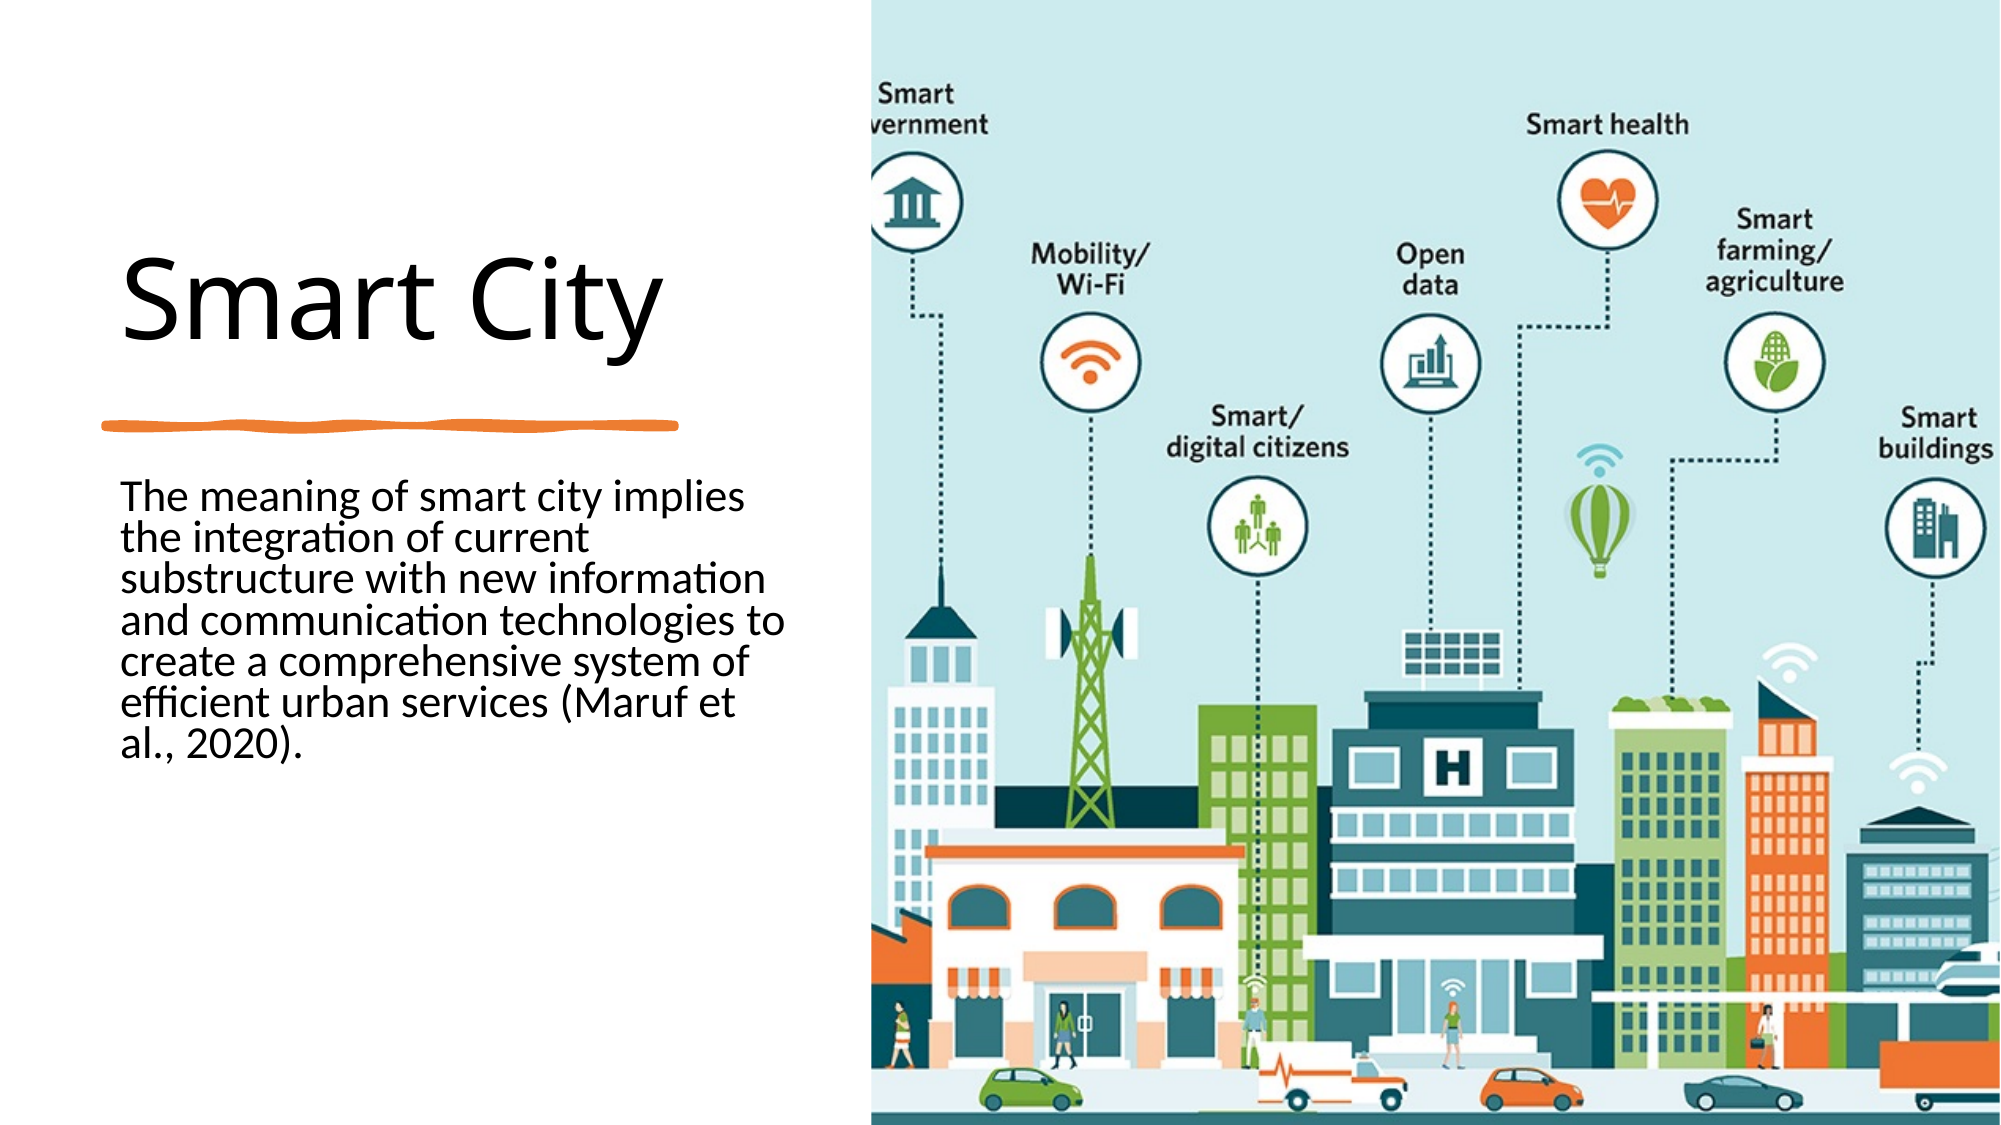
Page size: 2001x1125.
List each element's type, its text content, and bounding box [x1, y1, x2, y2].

text_box The meaning of smart city implies the integration of current substructure with new information and communication technologies to create a comprehensive system of efficient urban services (Maruf et al., 2020). [104, 471, 802, 1016]
title Smart City [105, 53, 822, 375]
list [871, 0, 2000, 1125]
text_box [103, 421, 676, 431]
text_box [0, 0, 871, 1125]
